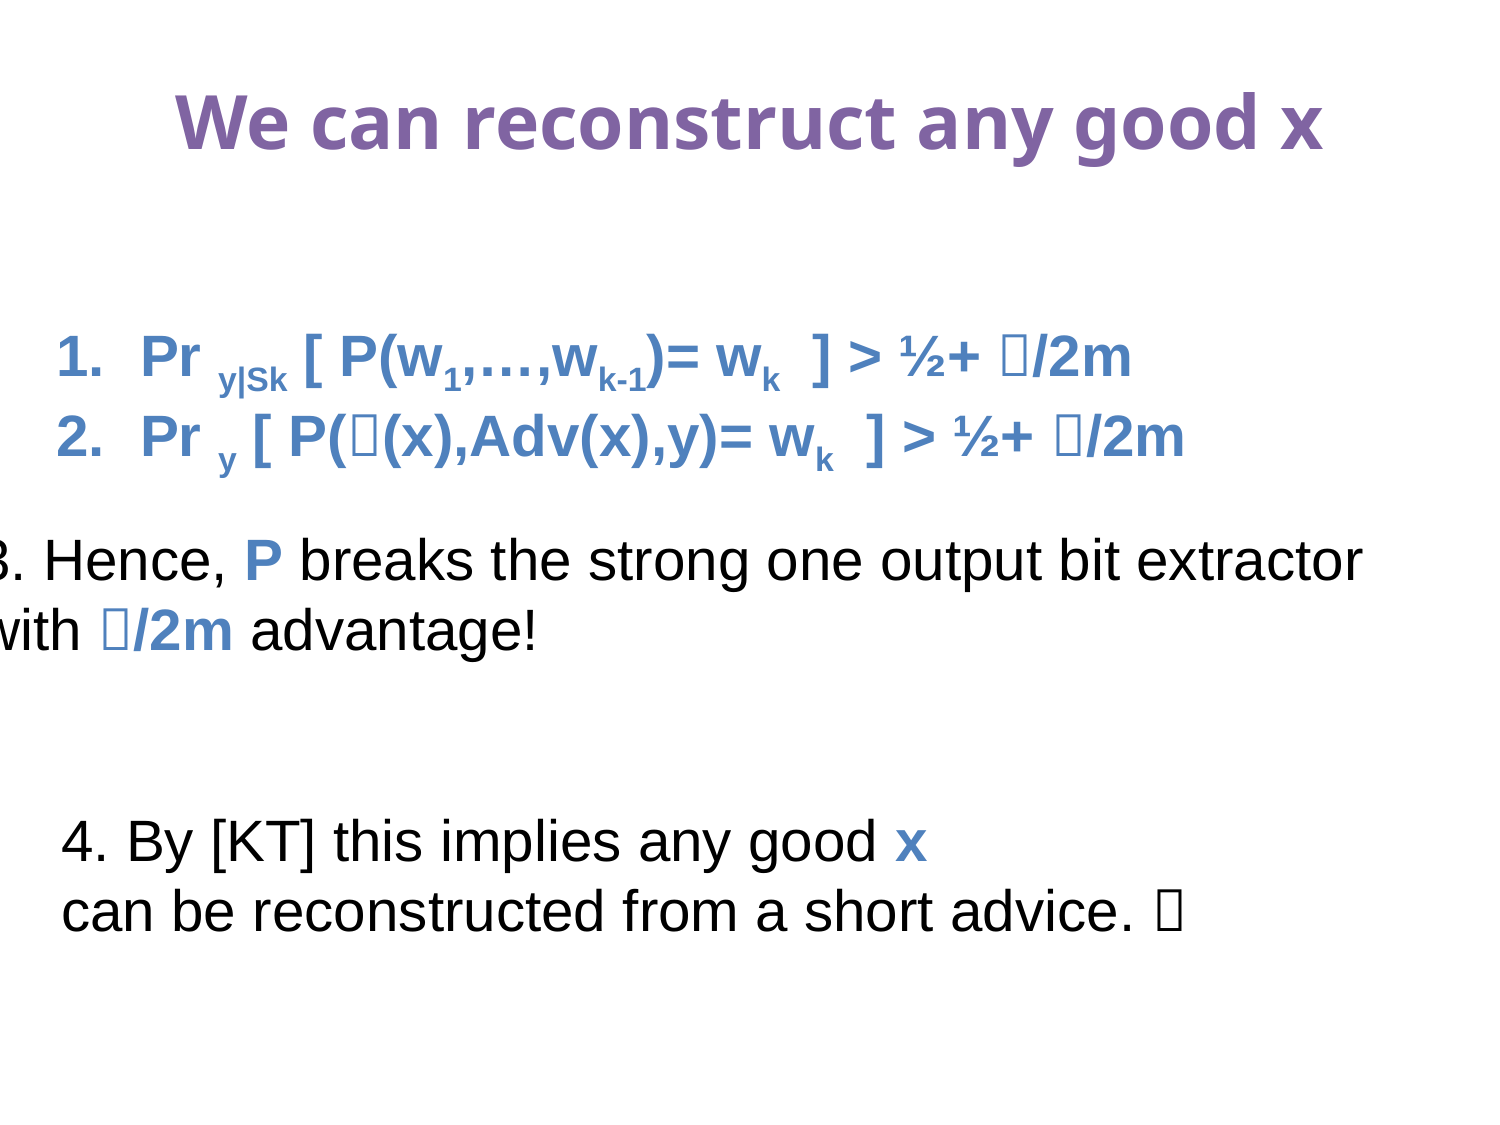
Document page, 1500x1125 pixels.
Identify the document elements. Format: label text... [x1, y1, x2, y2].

text_box 3. Hence, P breaks the strong one output bit extractor with /2m advantage! [0, 515, 1500, 670]
title We can reconstruct any good x [88, 17, 1412, 208]
text_box 4. By [KT] this implies any good x can be reconstructed from a short advice.  [46, 795, 1203, 951]
text_box Pr y|Sk [ P(w1,…,wk-1)= wk ] > ½+ /2m Pr y [ P((x),Adv(x),y)= wk ] > ½+ /2m [41, 311, 1282, 486]
subtitle [29, 670, 1412, 1071]
subtitle [29, 208, 1412, 515]
